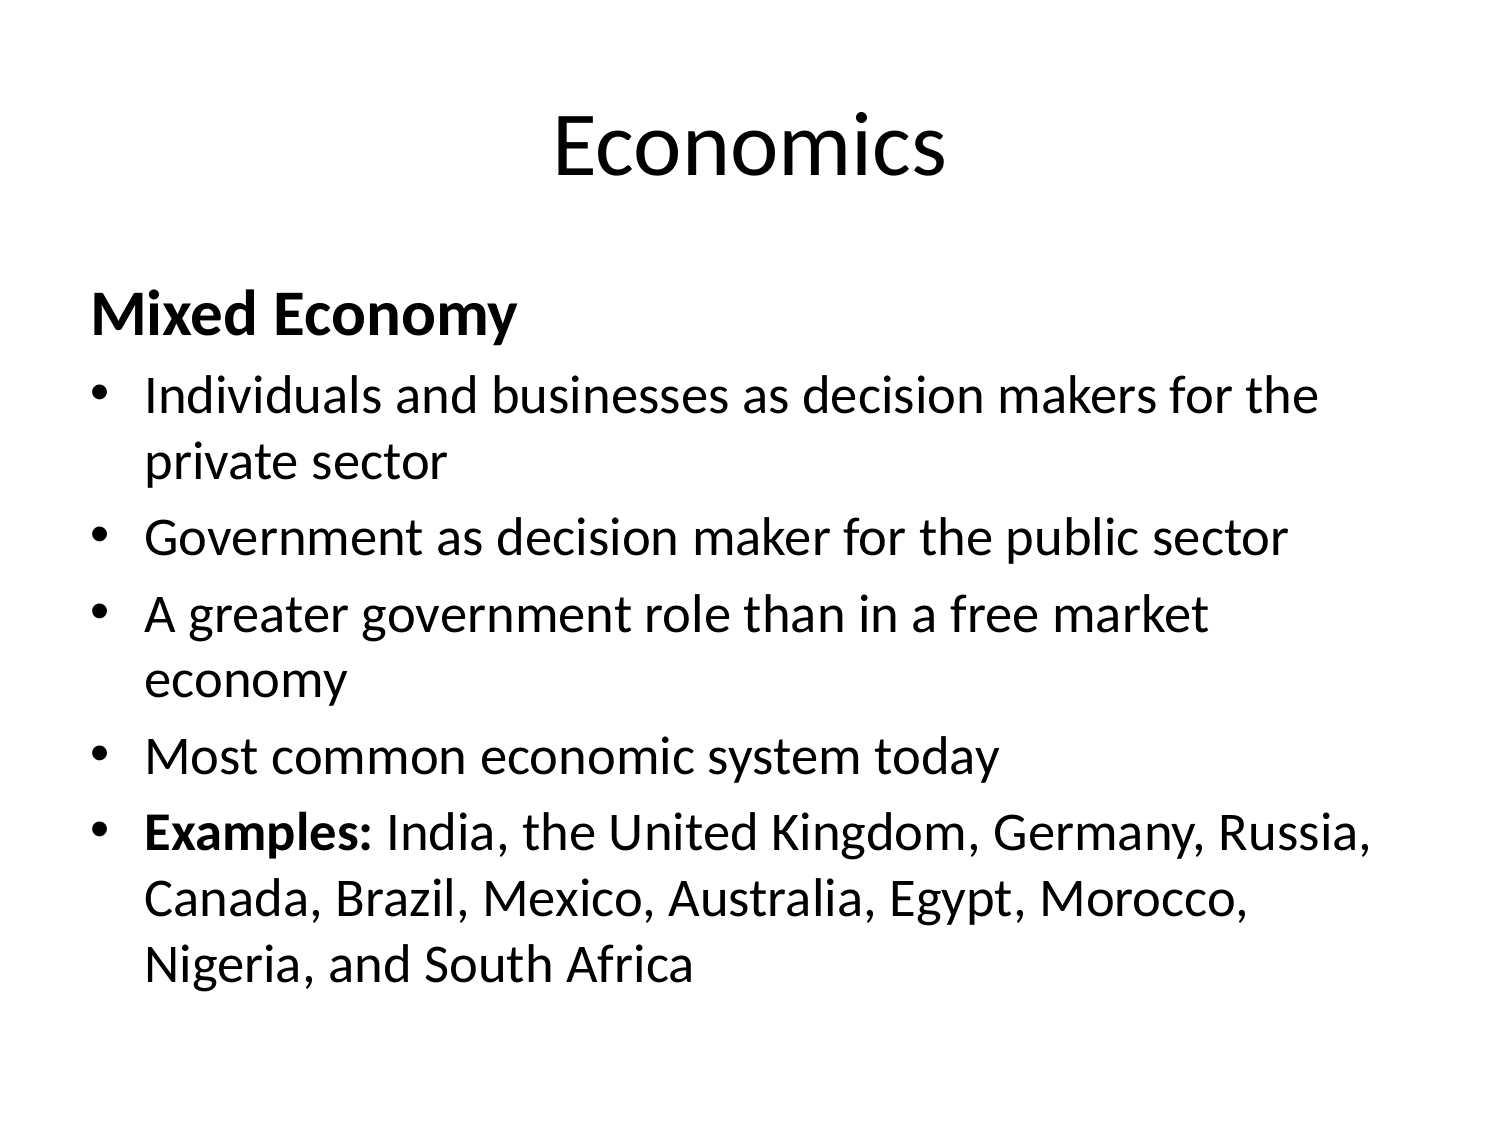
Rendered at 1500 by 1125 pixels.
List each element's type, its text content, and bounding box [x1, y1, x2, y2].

list Mixed Economy Individuals and businesses as decision makers for the private sector Government as decision maker for the public sector A greater government role than in a free market economy Most common economic system today Examples: India, the United Kingdom, Germany, Russia, Canada, Brazil, Mexico, Australia, Egypt, Morocco, Nigeria, and South Africa [75, 262, 1425, 1005]
title Economics [75, 45, 1425, 233]
